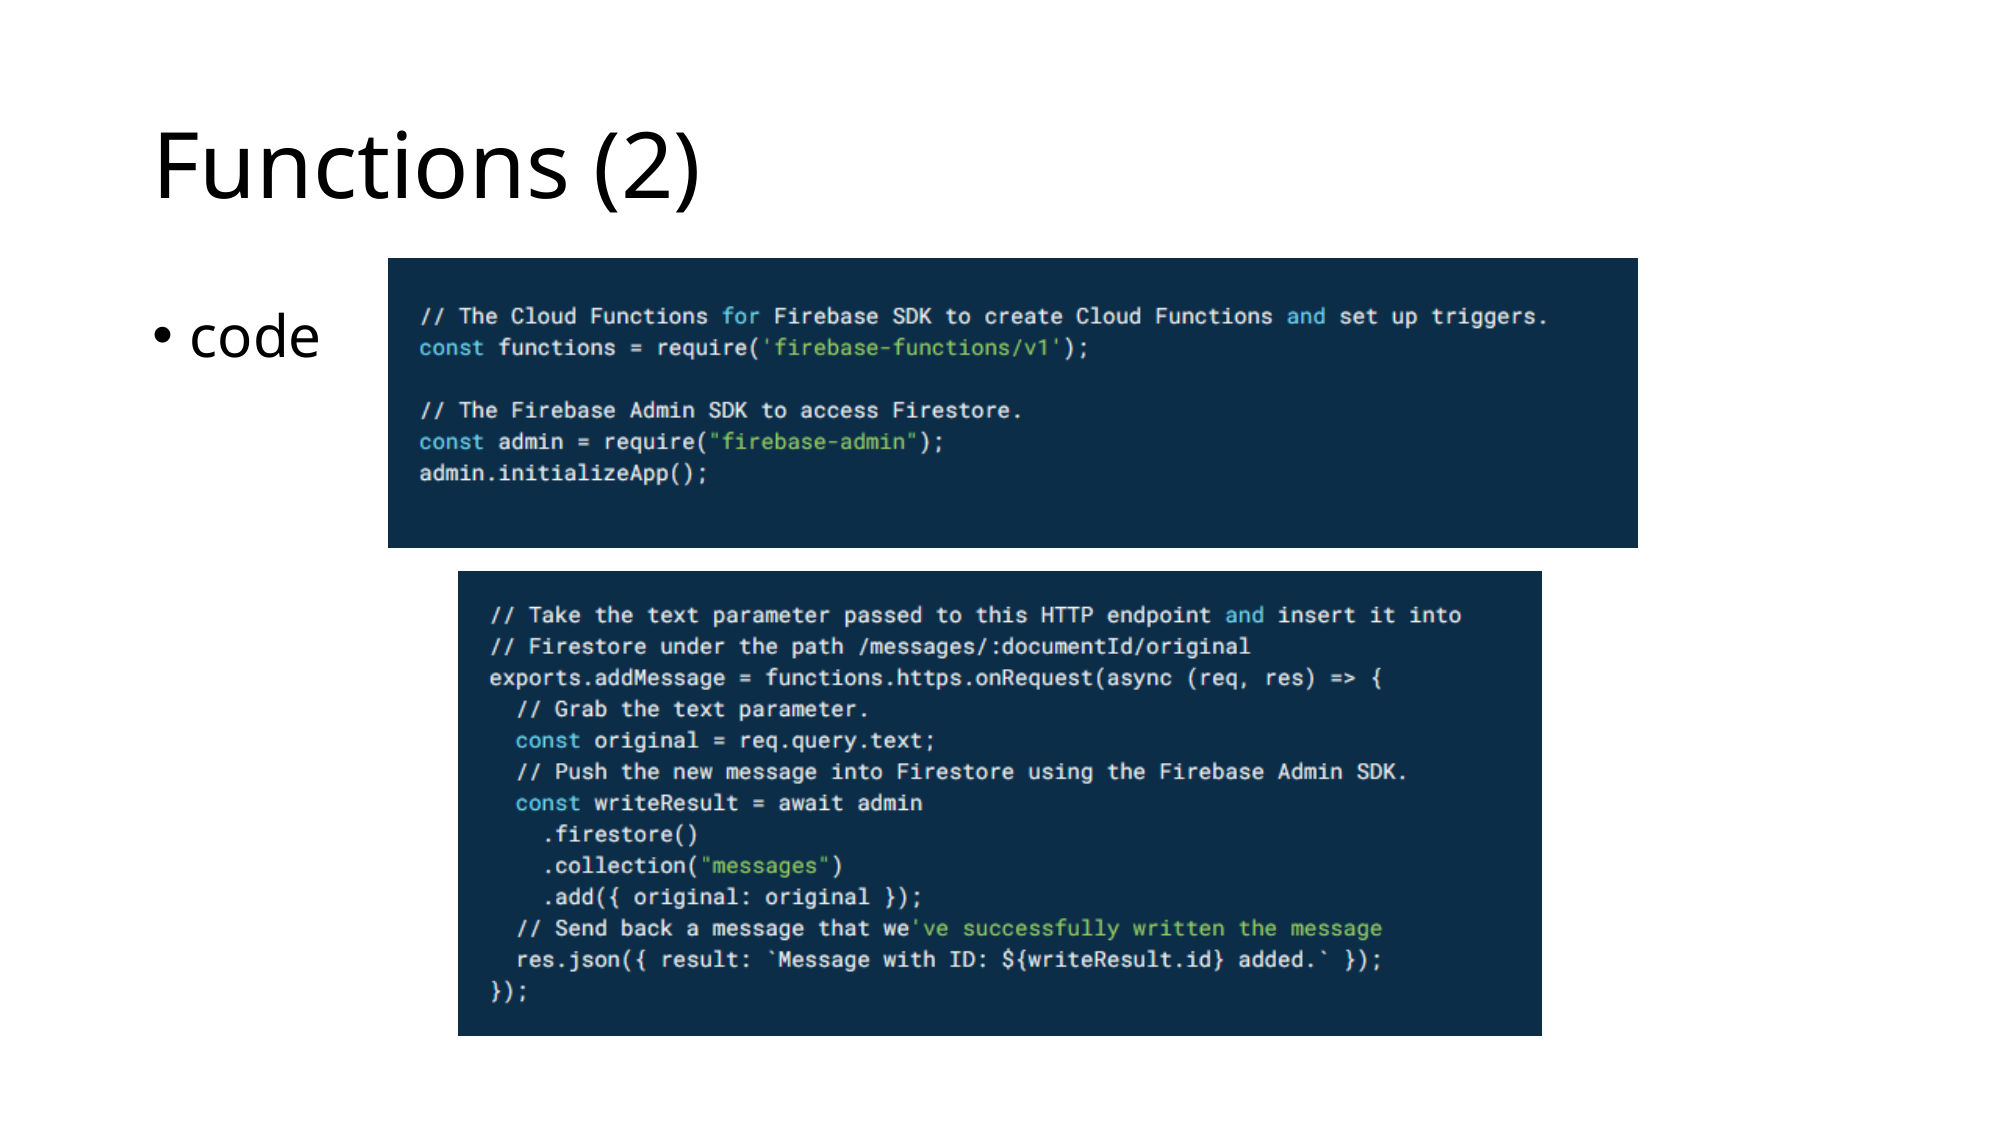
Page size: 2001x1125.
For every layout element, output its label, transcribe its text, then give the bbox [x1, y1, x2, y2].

title Functions (2) [137, 59, 1863, 278]
picture [388, 257, 1638, 548]
picture [457, 570, 1542, 1036]
list code [137, 299, 1863, 1014]
